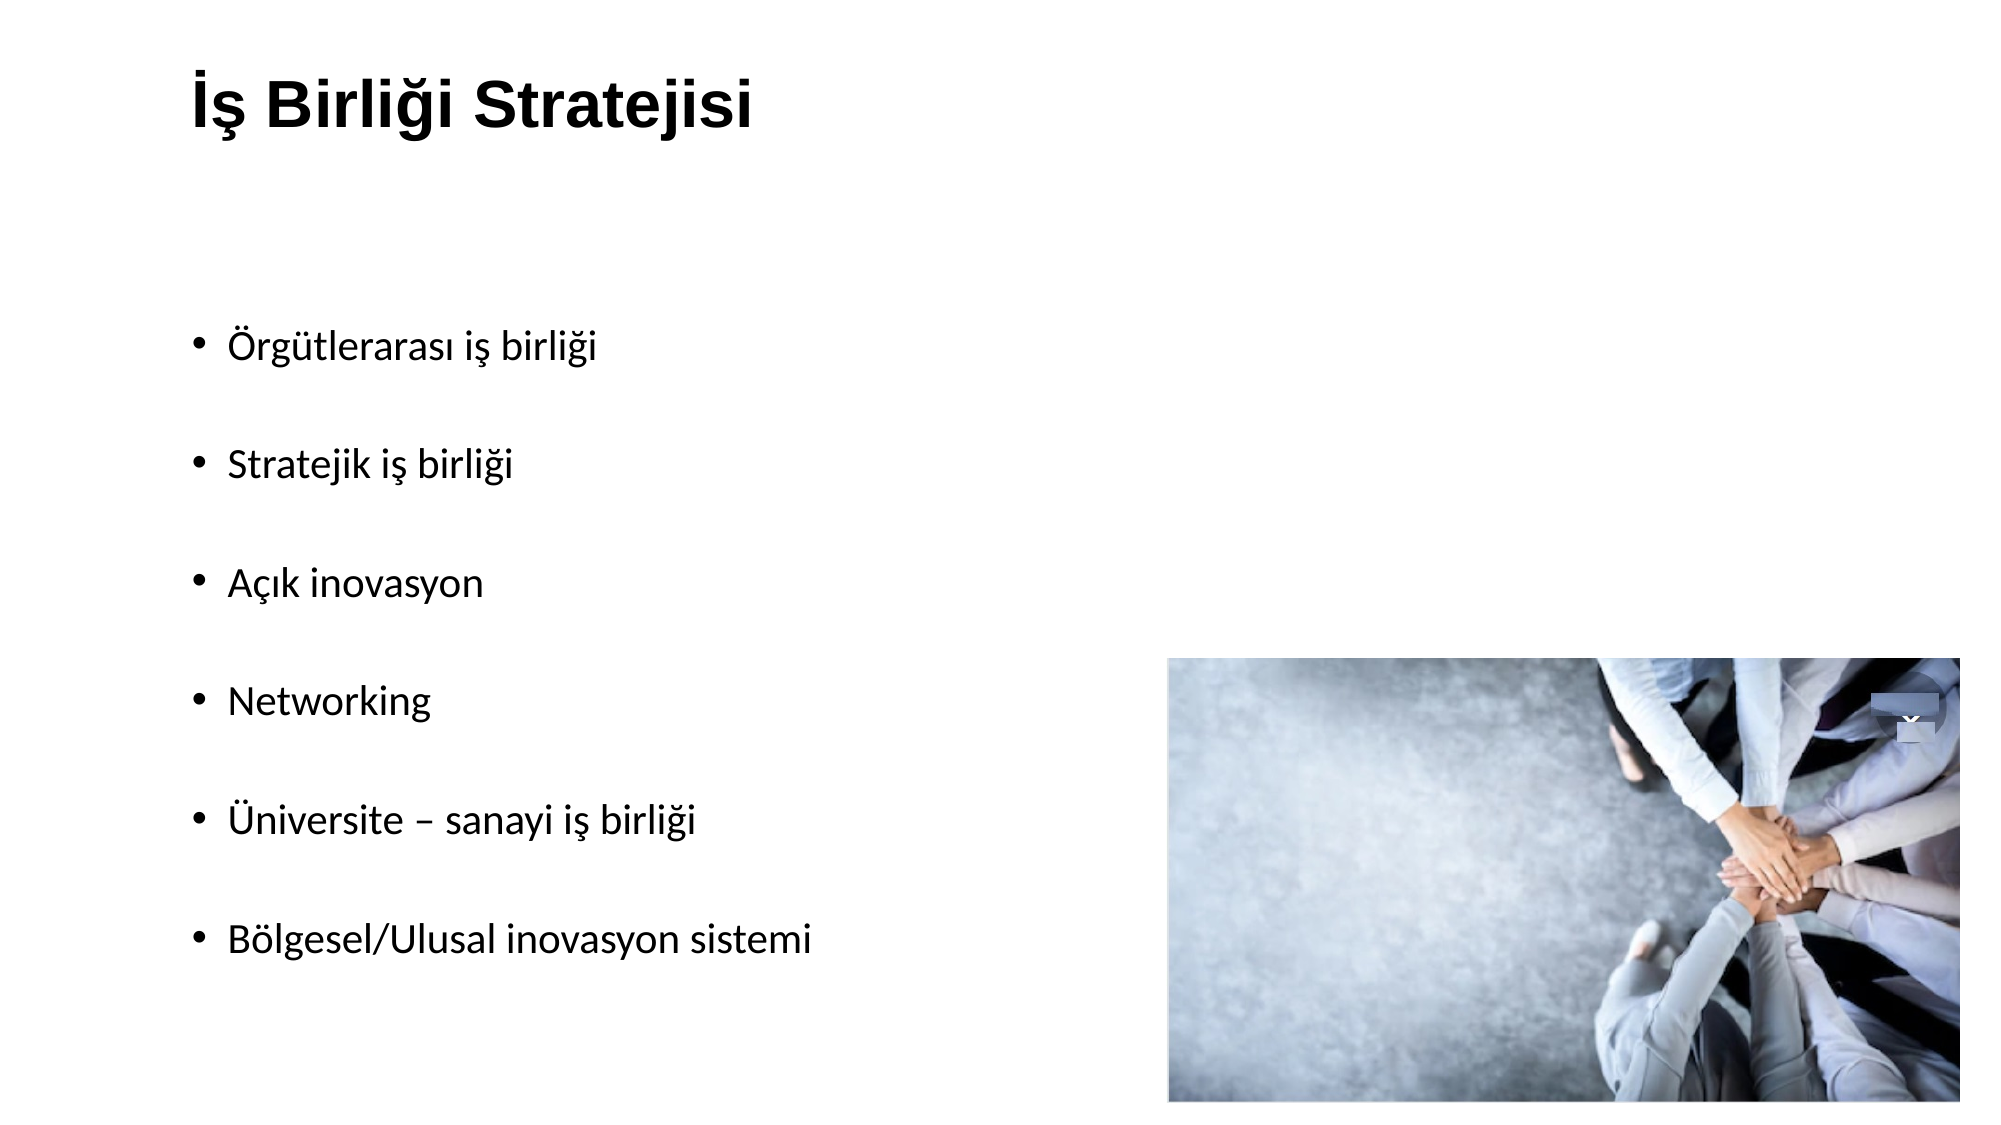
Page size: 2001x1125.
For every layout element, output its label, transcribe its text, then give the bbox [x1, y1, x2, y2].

picture [1165, 658, 1960, 1103]
list Örgütlerarası iş birliği Stratejik iş birliği Açık inovasyon Networking Üniversite – sanayi iş birliği Bölgesel/Ulusal inovasyon sistemi [176, 257, 1471, 972]
title İş Birliği Stratejisi [176, 49, 1583, 163]
